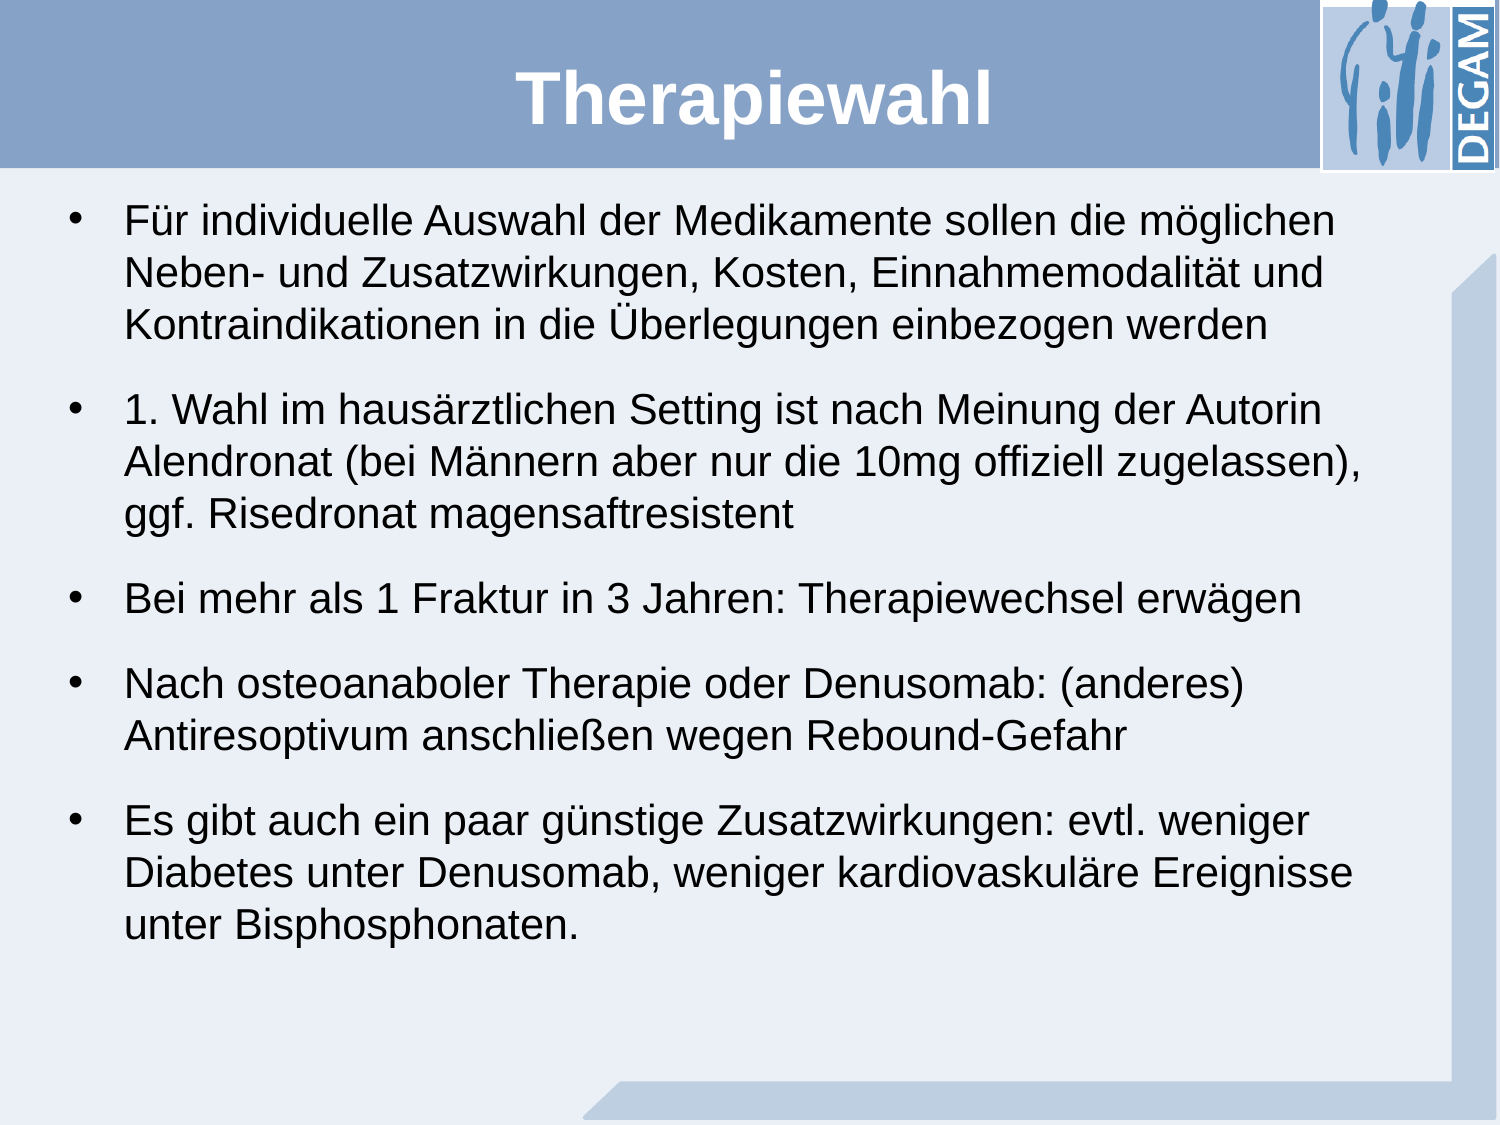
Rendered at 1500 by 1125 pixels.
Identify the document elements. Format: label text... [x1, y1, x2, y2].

list Für individuelle Auswahl der Medikamente sollen die möglichen Neben- und Zusatzwirkungen, Kosten, Einnahmemodalität und Kontraindikationen in die Überlegungen einbezogen werden 1. Wahl im hausärztlichen Setting ist nach Meinung der Autorin Alendronat (bei Männern aber nur die 10mg offiziell zugelassen), ggf. Risedronat magensaftresistent Bei mehr als 1 Fraktur in 3 Jahren: Therapiewechsel erwägen Nach osteoanaboler Therapie oder Denusomab: (anderes) Antiresoptivum anschließen wegen Rebound-Gefahr Es gibt auch ein paar günstige Zusatzwirkungen: evtl. weniger Diabetes unter Denusomab, weniger kardiovaskuläre Ereignisse unter Bisphosphonaten. [52, 184, 1426, 962]
title Therapiewahl [307, 24, 1203, 166]
picture [1320, 0, 1495, 173]
